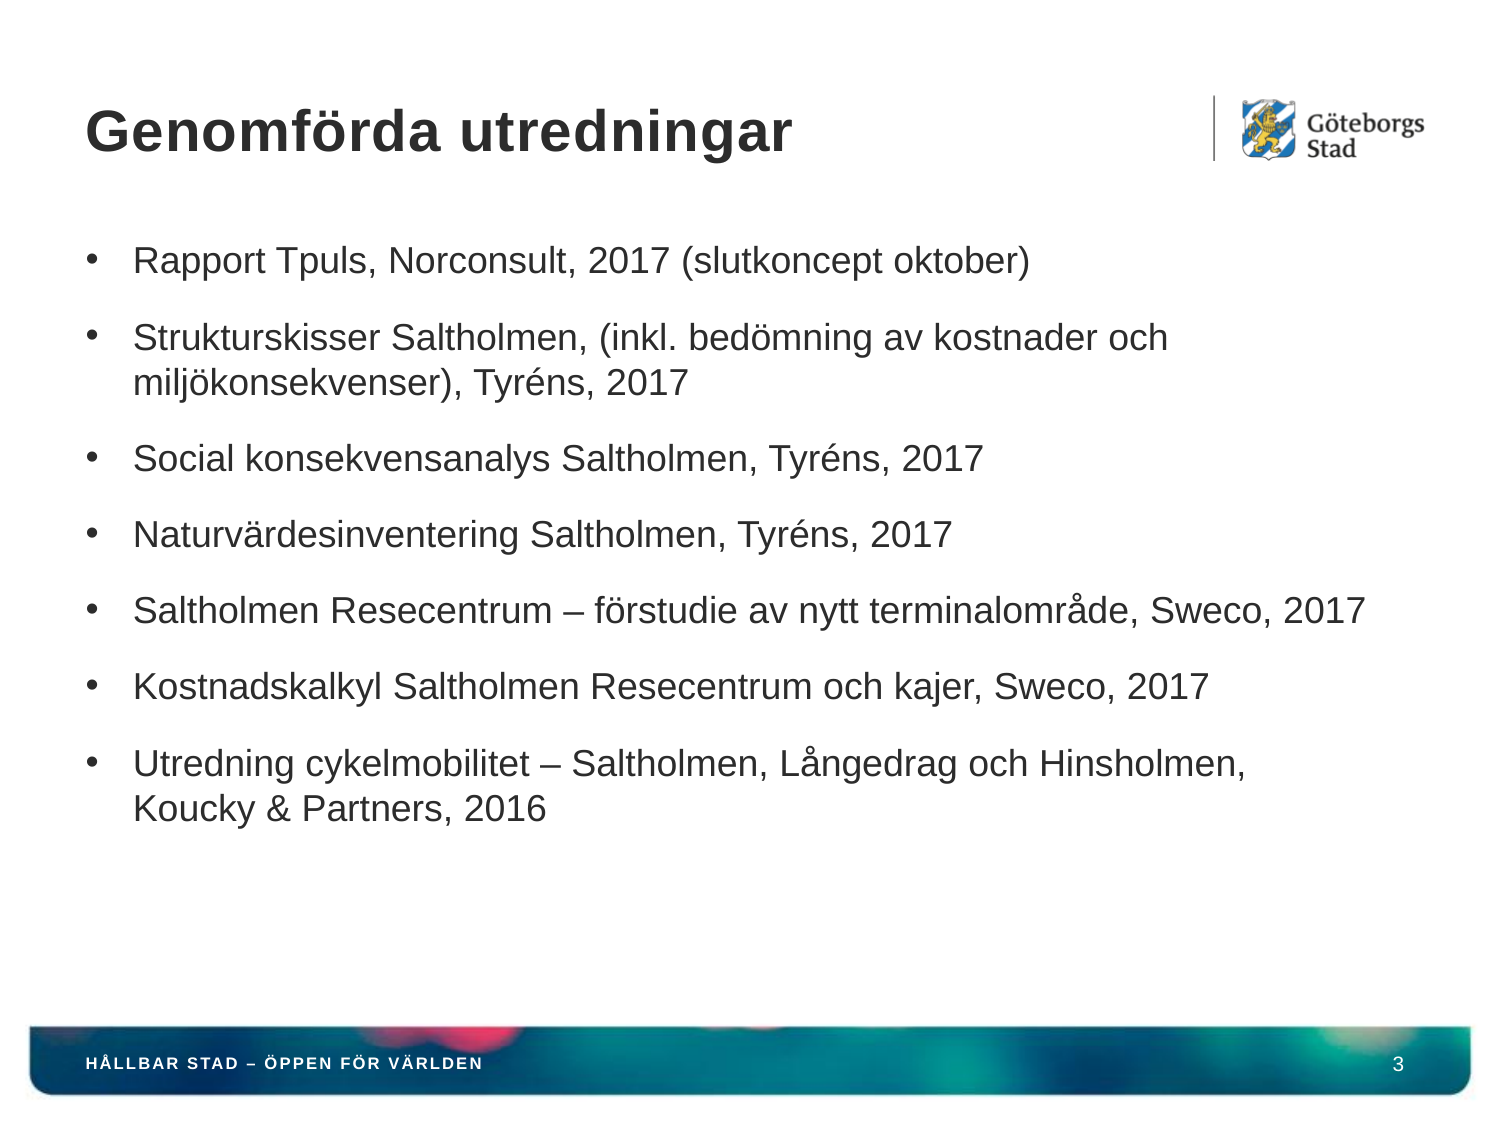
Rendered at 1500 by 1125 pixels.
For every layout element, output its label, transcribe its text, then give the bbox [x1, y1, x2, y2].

picture [1213, 0, 1500, 161]
slide_number 3 [1361, 1028, 1436, 1097]
footer HÅLLBAR STAD – ÖPPEN FÖR VÄRLDEN [85, 1028, 561, 1097]
title Genomförda utredningar [85, 78, 1192, 192]
list Rapport Tpuls, Norconsult, 2017 (slutkoncept oktober) Strukturskisser Saltholmen, (inkl. bedömning av kostnader och miljökonsekvenser), Tyréns, 2017 Social konsekvensanalys Saltholmen, Tyréns, 2017 Naturvärdesinventering Saltholmen, Tyréns, 2017 Saltholmen Resecentrum – förstudie av nytt terminalområde, Sweco, 2017 Kostnadskalkyl Saltholmen Resecentrum och kajer, Sweco, 2017 Utredning cykelmobilitet – Saltholmen, Långedrag och Hinsholmen, Koucky & Partners, 2016 [85, 236, 1378, 1007]
picture [0, 999, 1500, 1125]
